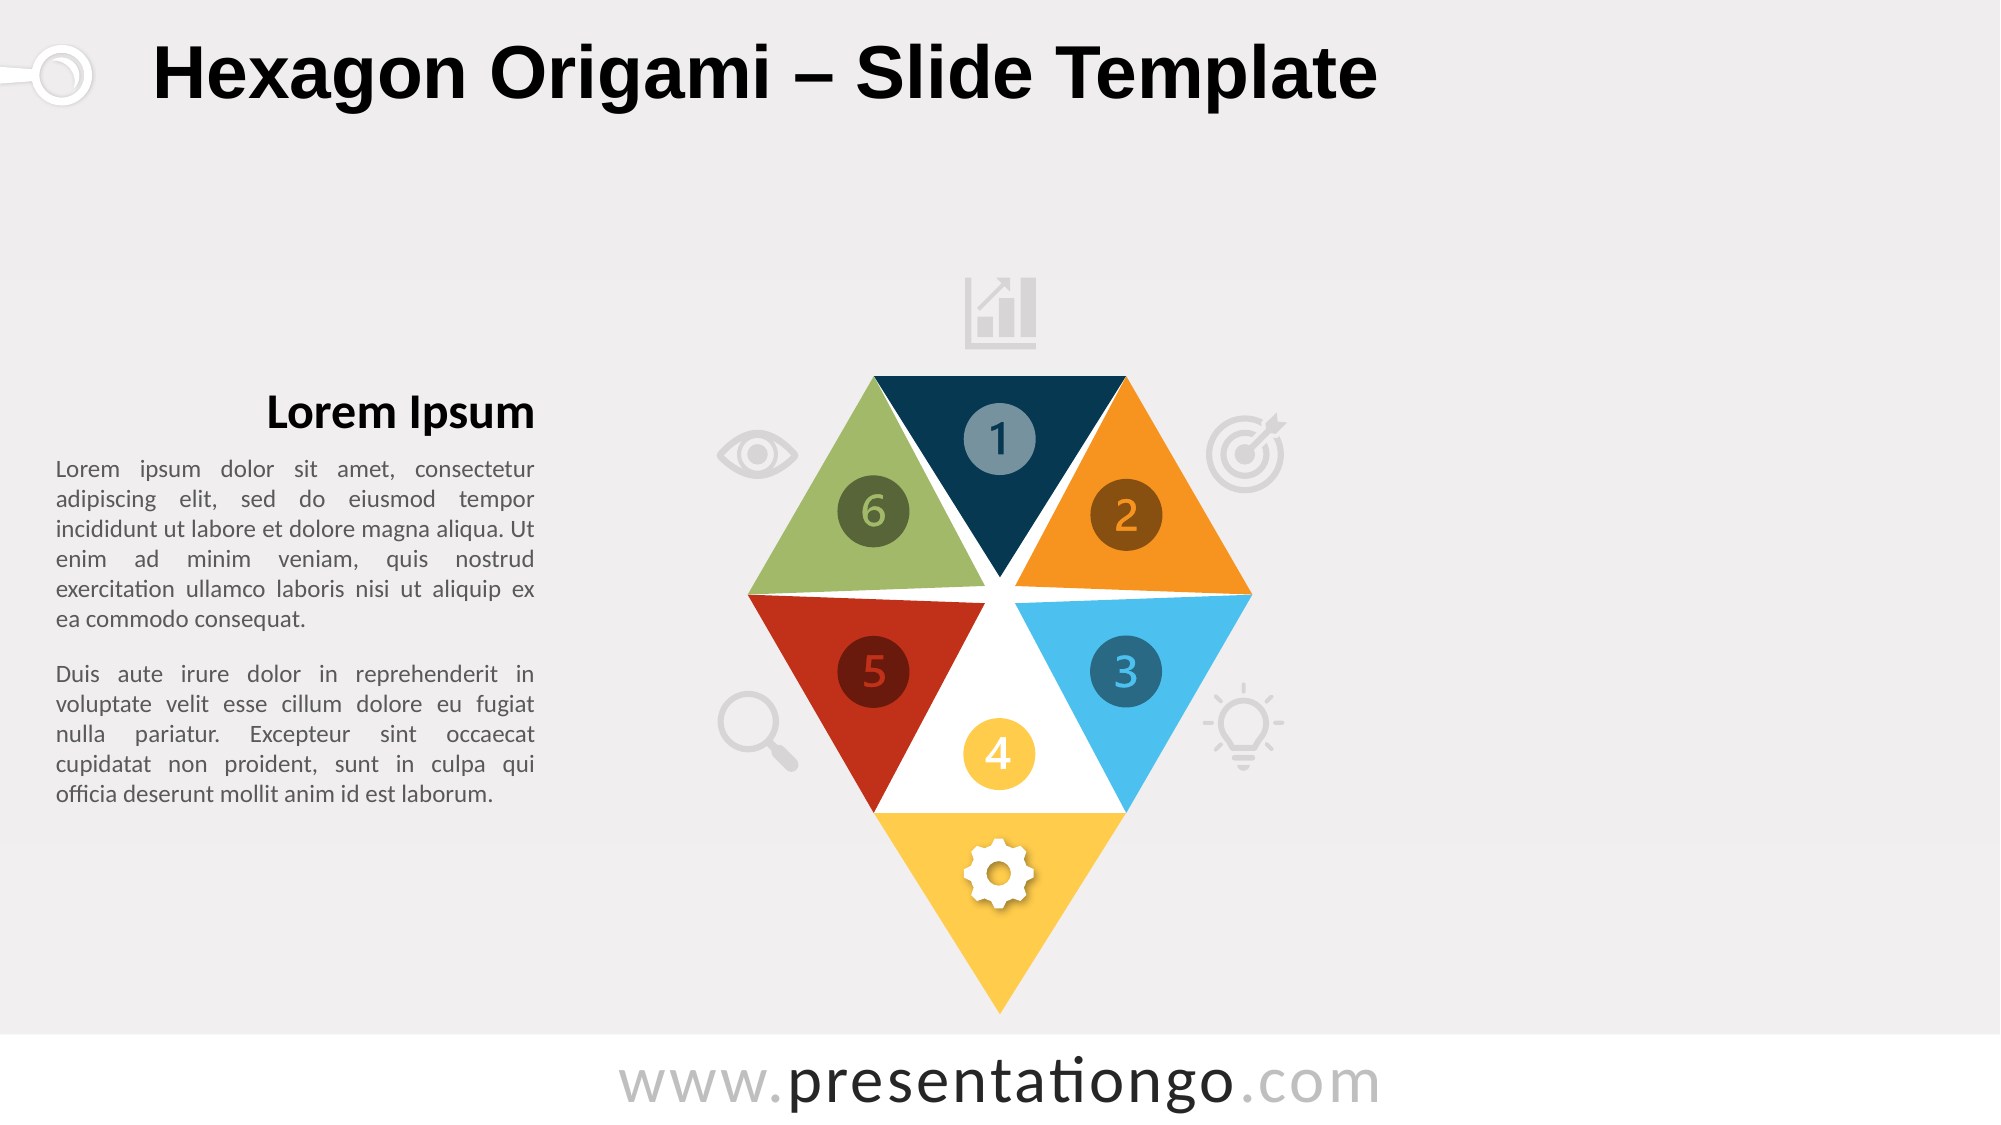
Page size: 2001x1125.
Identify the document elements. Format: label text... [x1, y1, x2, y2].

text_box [708, 405, 807, 504]
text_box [950, 264, 1050, 363]
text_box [797, 376, 1203, 1015]
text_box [55, 370, 536, 819]
text_box [717, 690, 797, 772]
title Hexagon Origami – Slide Template [137, 26, 1863, 148]
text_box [1197, 403, 1296, 502]
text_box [1194, 678, 1293, 777]
